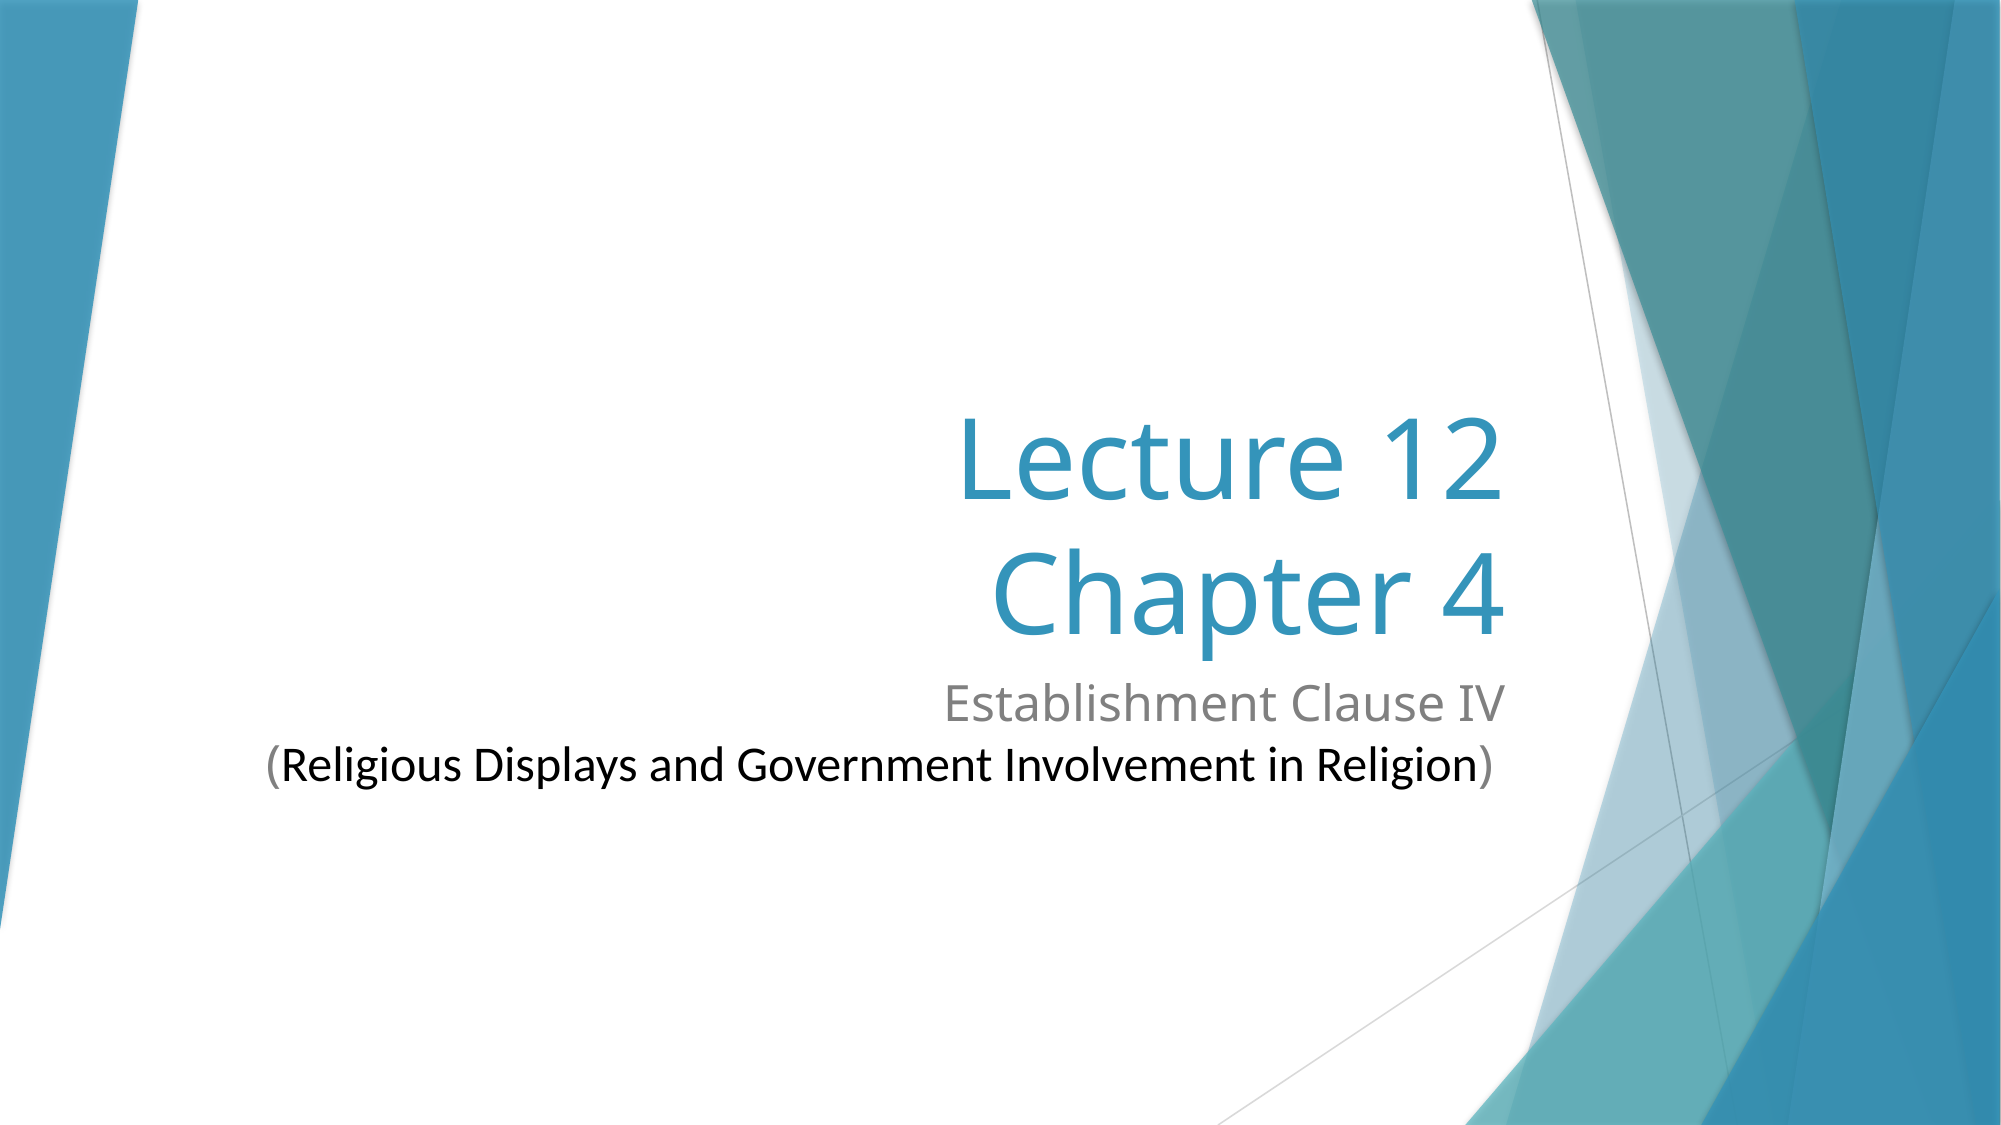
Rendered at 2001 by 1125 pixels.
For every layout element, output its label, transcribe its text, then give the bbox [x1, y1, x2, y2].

title Lecture 12 Chapter 4 [247, 394, 1522, 664]
subtitle Establishment Clause IV (Religious Displays and Government Involvement in Religion) [247, 664, 1522, 845]
